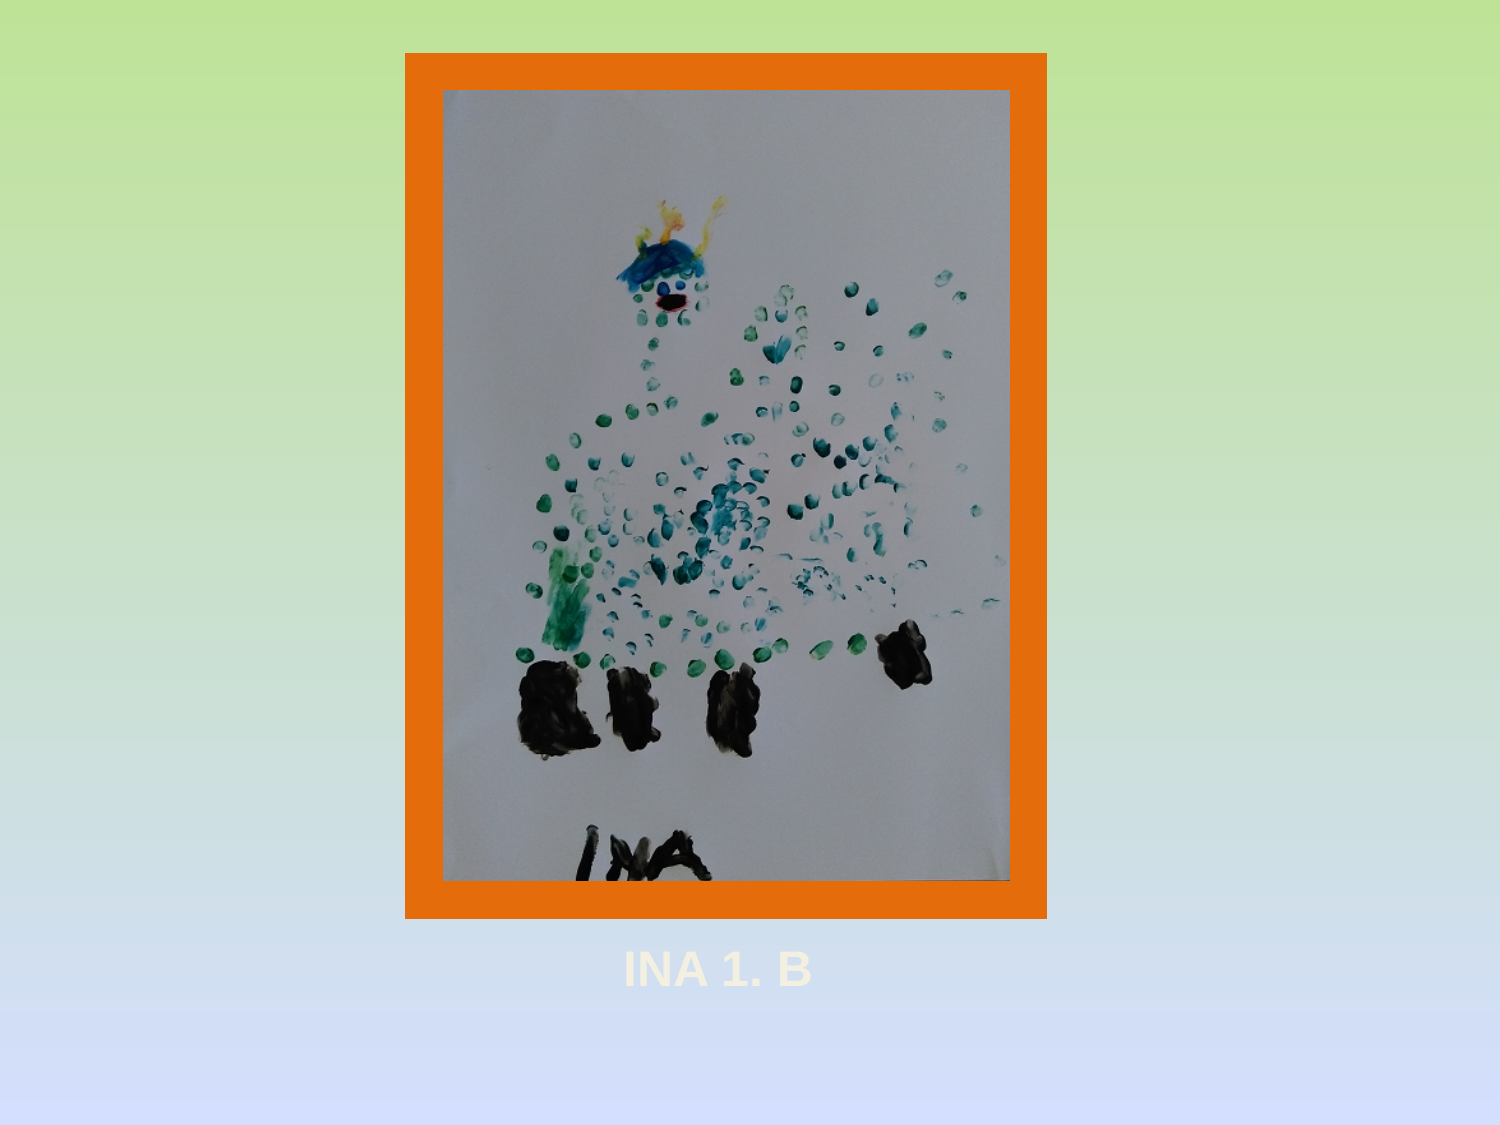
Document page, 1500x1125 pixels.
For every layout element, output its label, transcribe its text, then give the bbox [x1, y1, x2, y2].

picture [442, 89, 1011, 882]
text_box INA 1. B [608, 928, 916, 1004]
